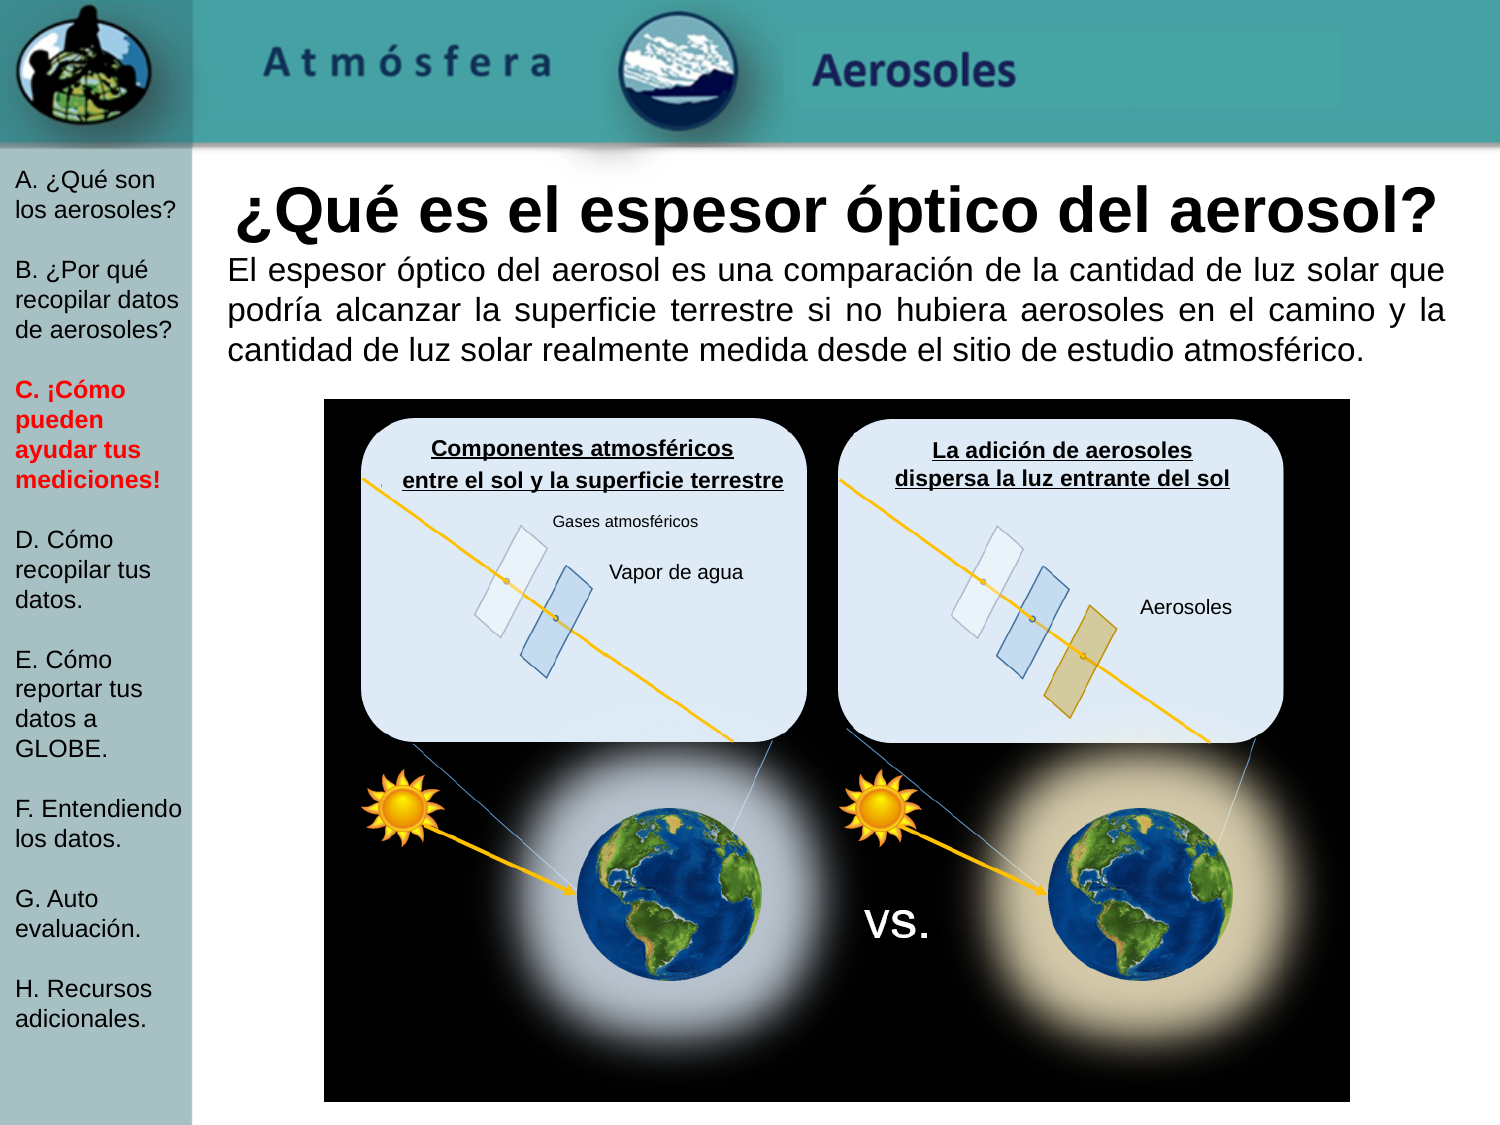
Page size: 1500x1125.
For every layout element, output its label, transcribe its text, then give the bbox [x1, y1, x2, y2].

title ¿Qué es el espesor óptico del aerosol? [212, 149, 1463, 241]
picture [0, 0, 1500, 1125]
list El espesor óptico del aerosol es una comparación de la cantidad de luz solar que podría alcanzar la superficie terrestre si no hubiera aerosoles en el camino y la cantidad de luz solar realmente medida desde el sitio de estudio atmosférico. [212, 241, 1463, 388]
text_box A. ¿Qué son los aerosoles? B. ¿Por qué recopilar datos de aerosoles? C. ¡Cómo pueden ayudar tus mediciones! D. Cómo recopilar tus datos. E. Cómo reportar tus datos a GLOBE. F. Entendiendo los datos. G. Auto evaluación. H. Recursos adicionales. [0, 156, 200, 1080]
